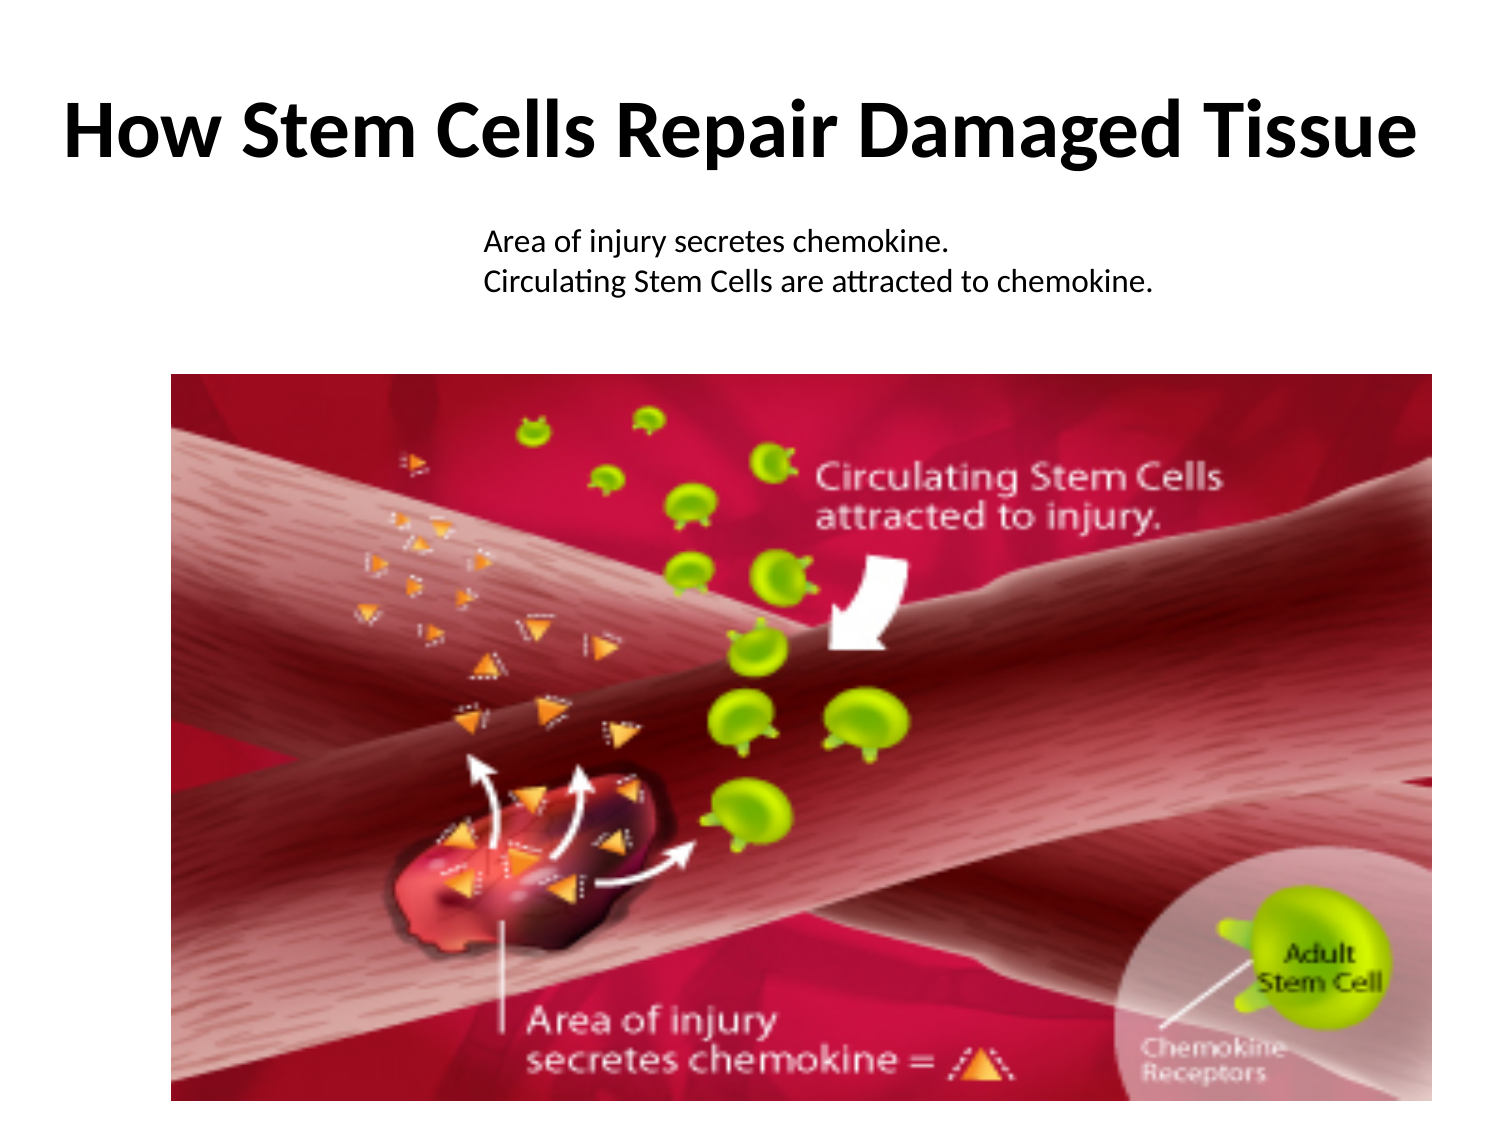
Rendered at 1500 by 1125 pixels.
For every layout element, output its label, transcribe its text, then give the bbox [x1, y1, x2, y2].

picture [170, 374, 1432, 1101]
text_box Area of injury secretes chemokine. Circulating Stem Cells are attracted to chemokine. [468, 212, 1330, 373]
text_box How Stem Cells Repair Damaged Tissue [48, 67, 1435, 227]
